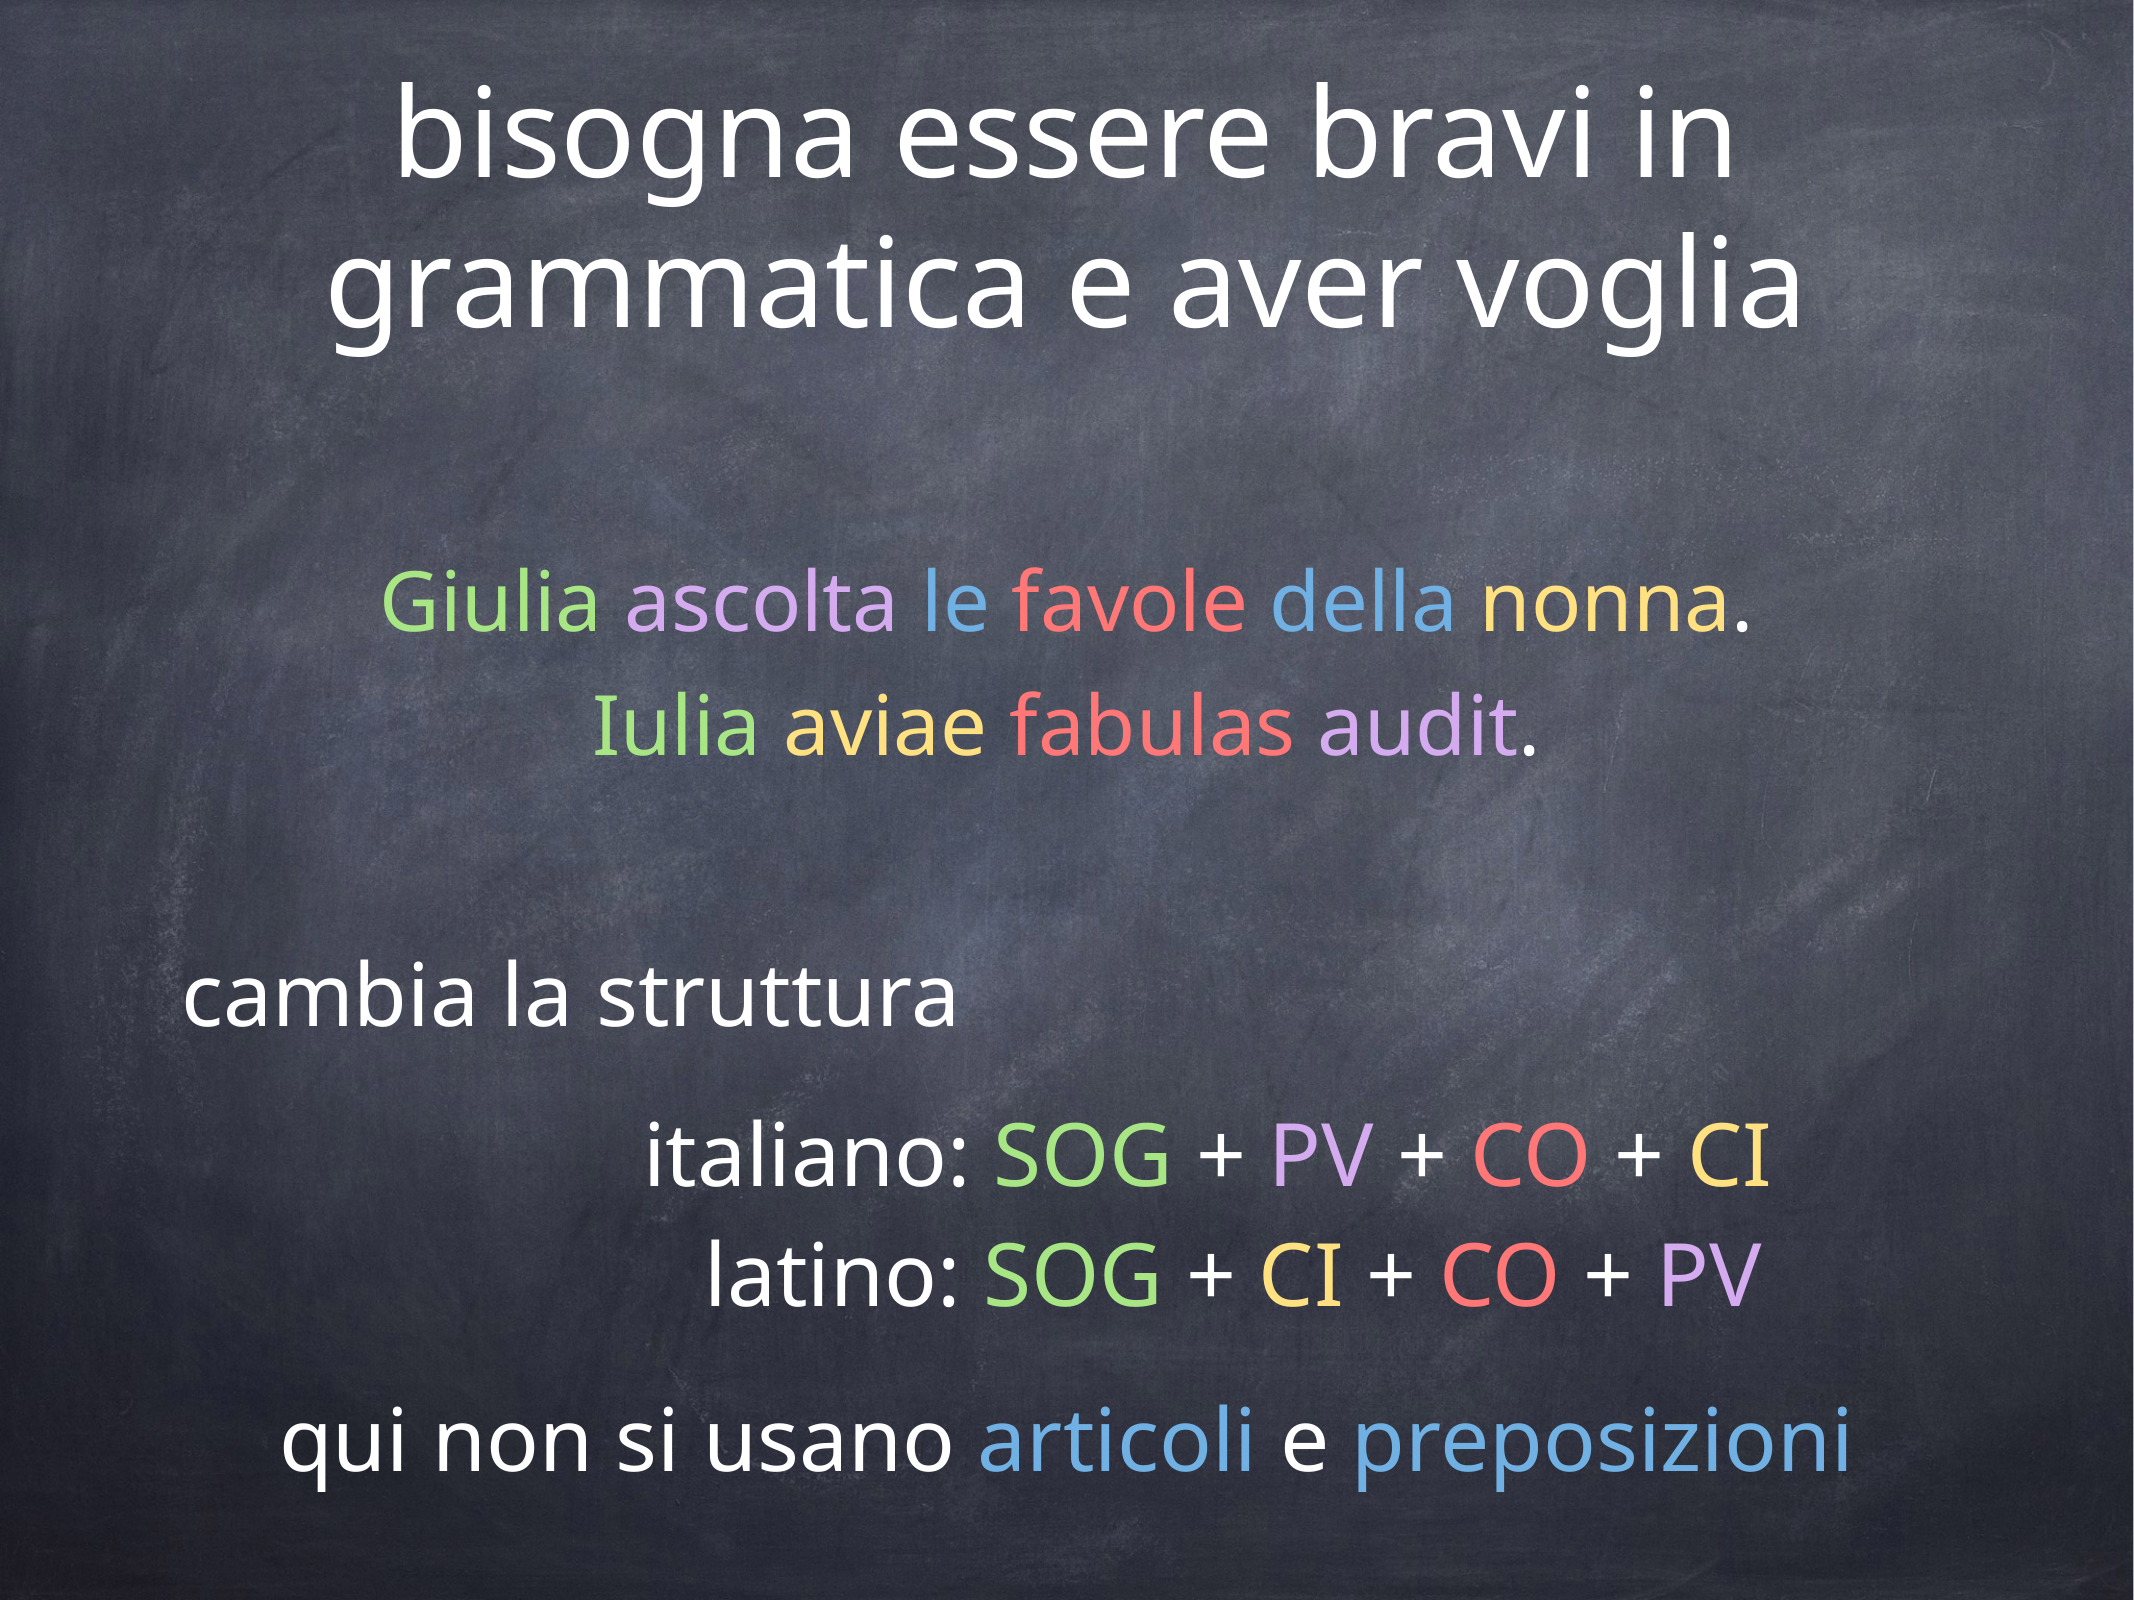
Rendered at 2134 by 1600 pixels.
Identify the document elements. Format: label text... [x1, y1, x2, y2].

text_box italiano: SOG + PV + CO + CI [310, 1090, 2105, 1212]
text_box qui non si usano articoli e preposizioni [270, 1375, 1863, 1497]
text_box latino: SOG + CI + CO + PV [696, 1212, 1817, 1332]
text_box bisogna essere bravi in grammatica e aver voglia [92, 43, 2041, 410]
text_box cambia la struttura [172, 930, 969, 1053]
text_box Iulia aviae fabulas audit. [92, 736, 2041, 860]
picture [0, 0, 2134, 1600]
text_box Giulia ascolta le favole della nonna. [92, 540, 2041, 736]
